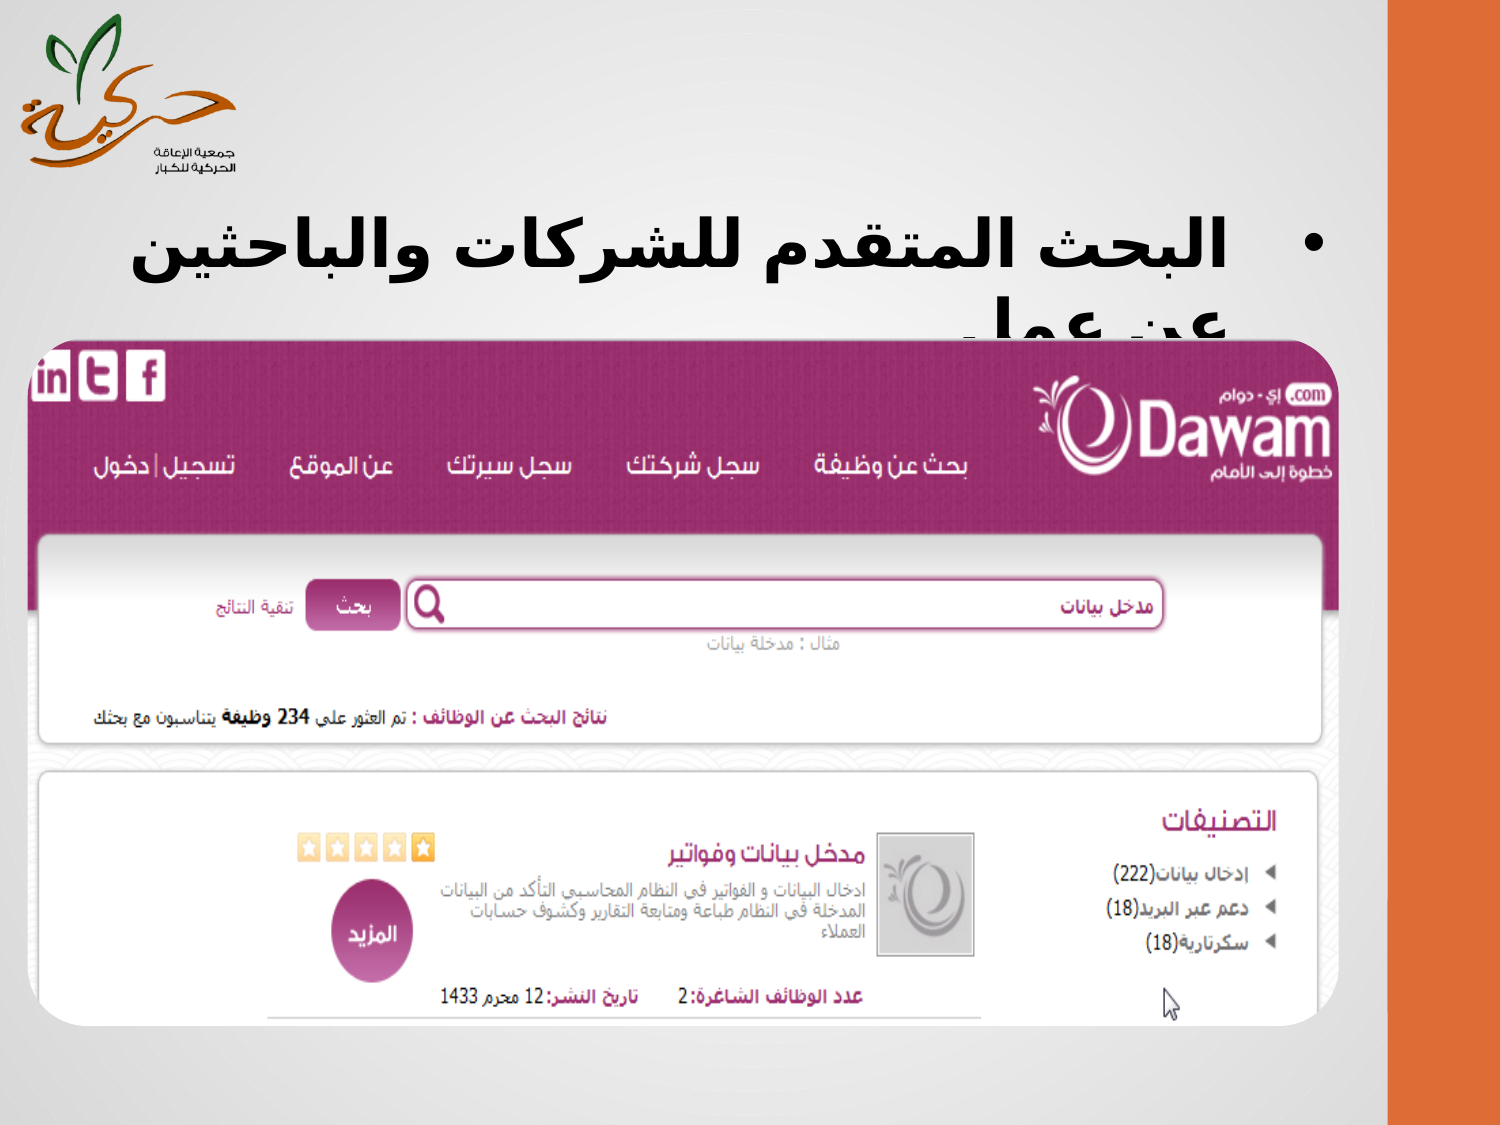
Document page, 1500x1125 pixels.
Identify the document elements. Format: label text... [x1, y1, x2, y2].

picture [27, 337, 1339, 1027]
picture [0, 2, 303, 194]
text_box البحث المتقدم للشركات والباحثين عن عمل [42, 193, 1341, 290]
